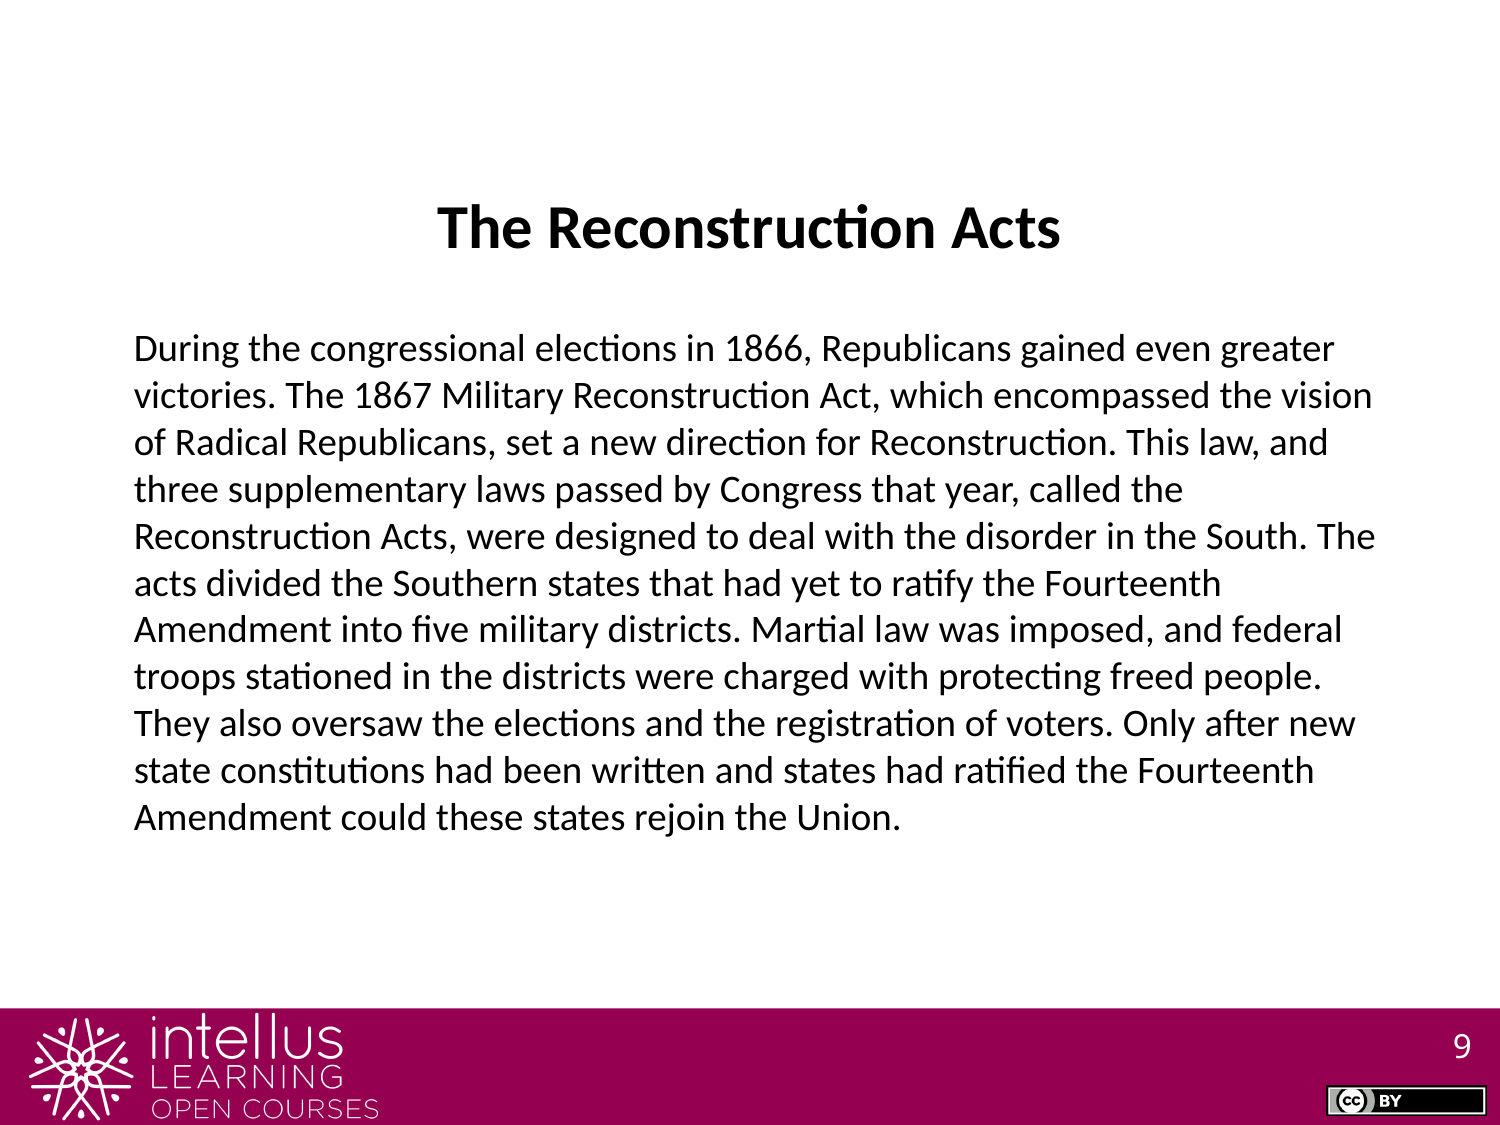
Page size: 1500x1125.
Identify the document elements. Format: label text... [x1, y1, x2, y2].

text_box The Reconstruction Acts [74, 153, 1425, 295]
picture [28, 1008, 379, 1125]
picture [1326, 1085, 1487, 1116]
text_box During the congressional elections in 1866, Republicans gained even greater victories. The 1867 Military Reconstruction Act, which encompassed the vision of Radical Republicans, set a new direction for Reconstruction. This law, and three supplementary laws passed by Congress that year, called the Reconstruction Acts, were designed to deal with the disorder in the South. The acts divided the Southern states that had yet to ratify the Fourteenth Amendment into five military districts. Martial law was imposed, and federal troops stationed in the districts were charged with protecting freed people. They also oversaw the elections and the registration of voters. Only after new state constitutions had been written and states had ratified the Fourteenth Amendment could these states rejoin the Union. [119, 315, 1408, 880]
slide_number 9 [1136, 1018, 1487, 1079]
